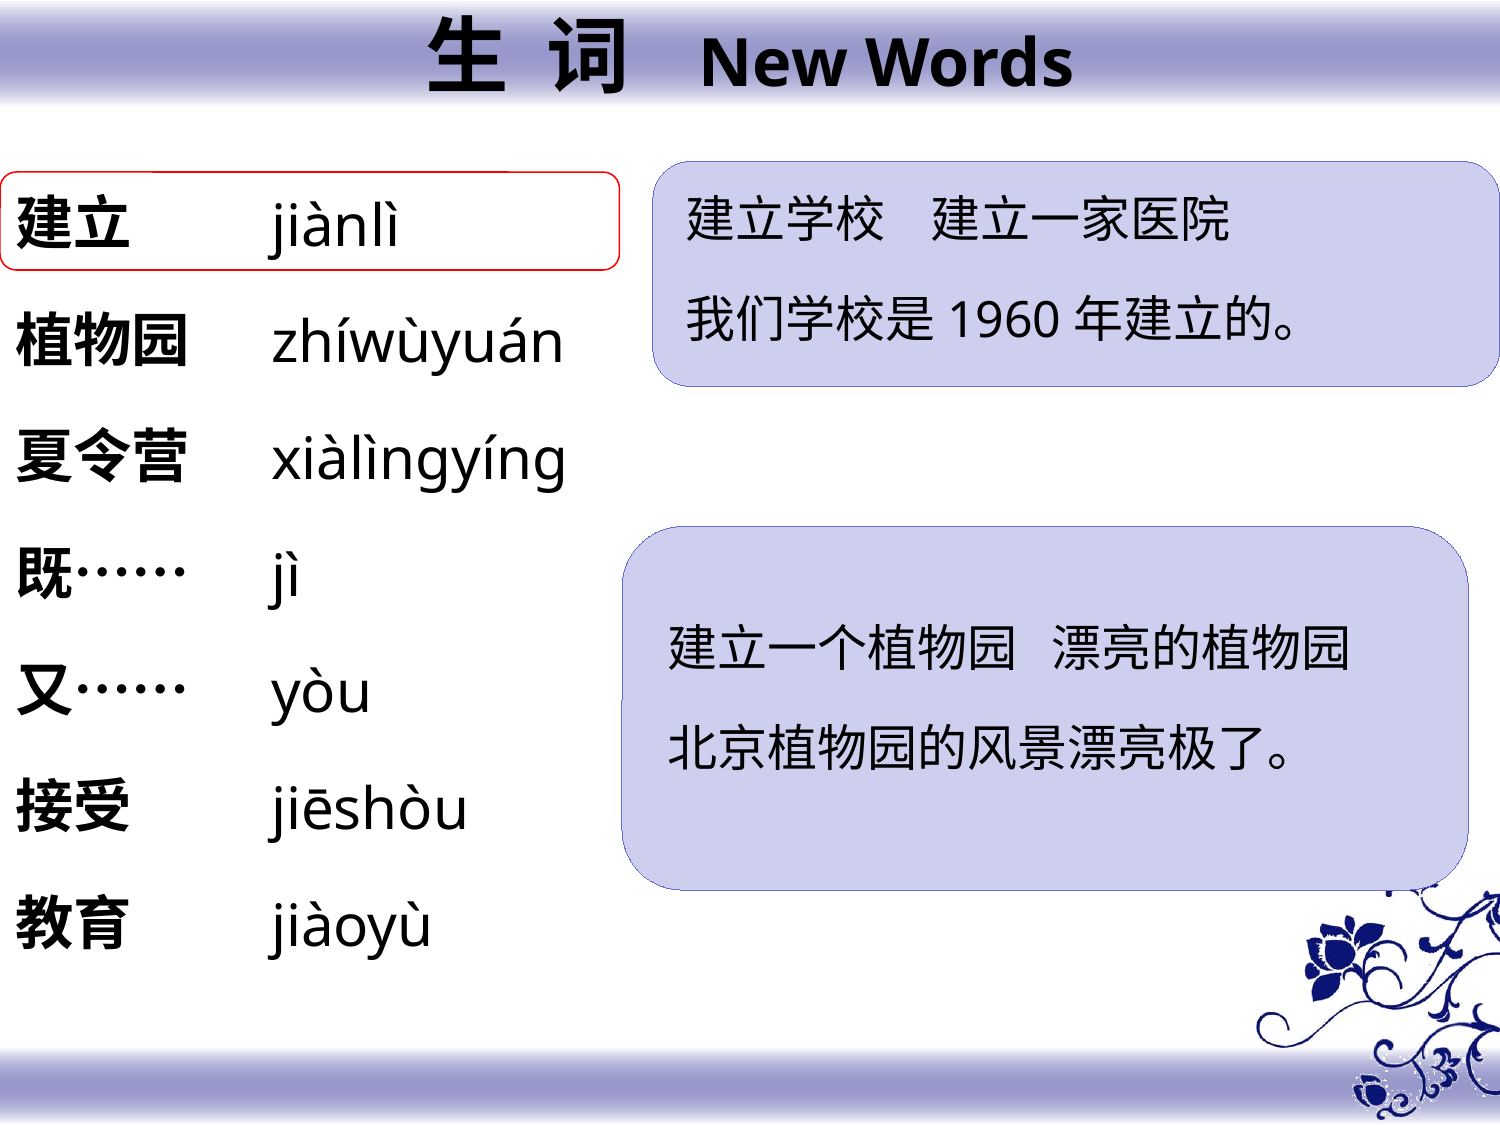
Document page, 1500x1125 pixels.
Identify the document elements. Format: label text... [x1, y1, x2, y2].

text_box [621, 526, 1469, 882]
picture [1245, 840, 1500, 1125]
text_box 建立一个植物园 漂亮的植物园 北京植物园的风景漂亮极了。 [652, 579, 1457, 873]
text_box [652, 673, 1486, 1107]
text_box jiànlì zhíwùyuán xiàlìngyíng jì yòu jiēshòu jiàoyù [256, 145, 796, 999]
text_box 生 词 New Words [0, 3, 1500, 103]
text_box [1474, 163, 1500, 385]
text_box 建立学校 建立一家医院 我们学校是1960年建立的。 [796, 149, 1474, 443]
text_box 建立 植物园 夏令营 既…… 又…… 接受 教育 [0, 143, 312, 997]
